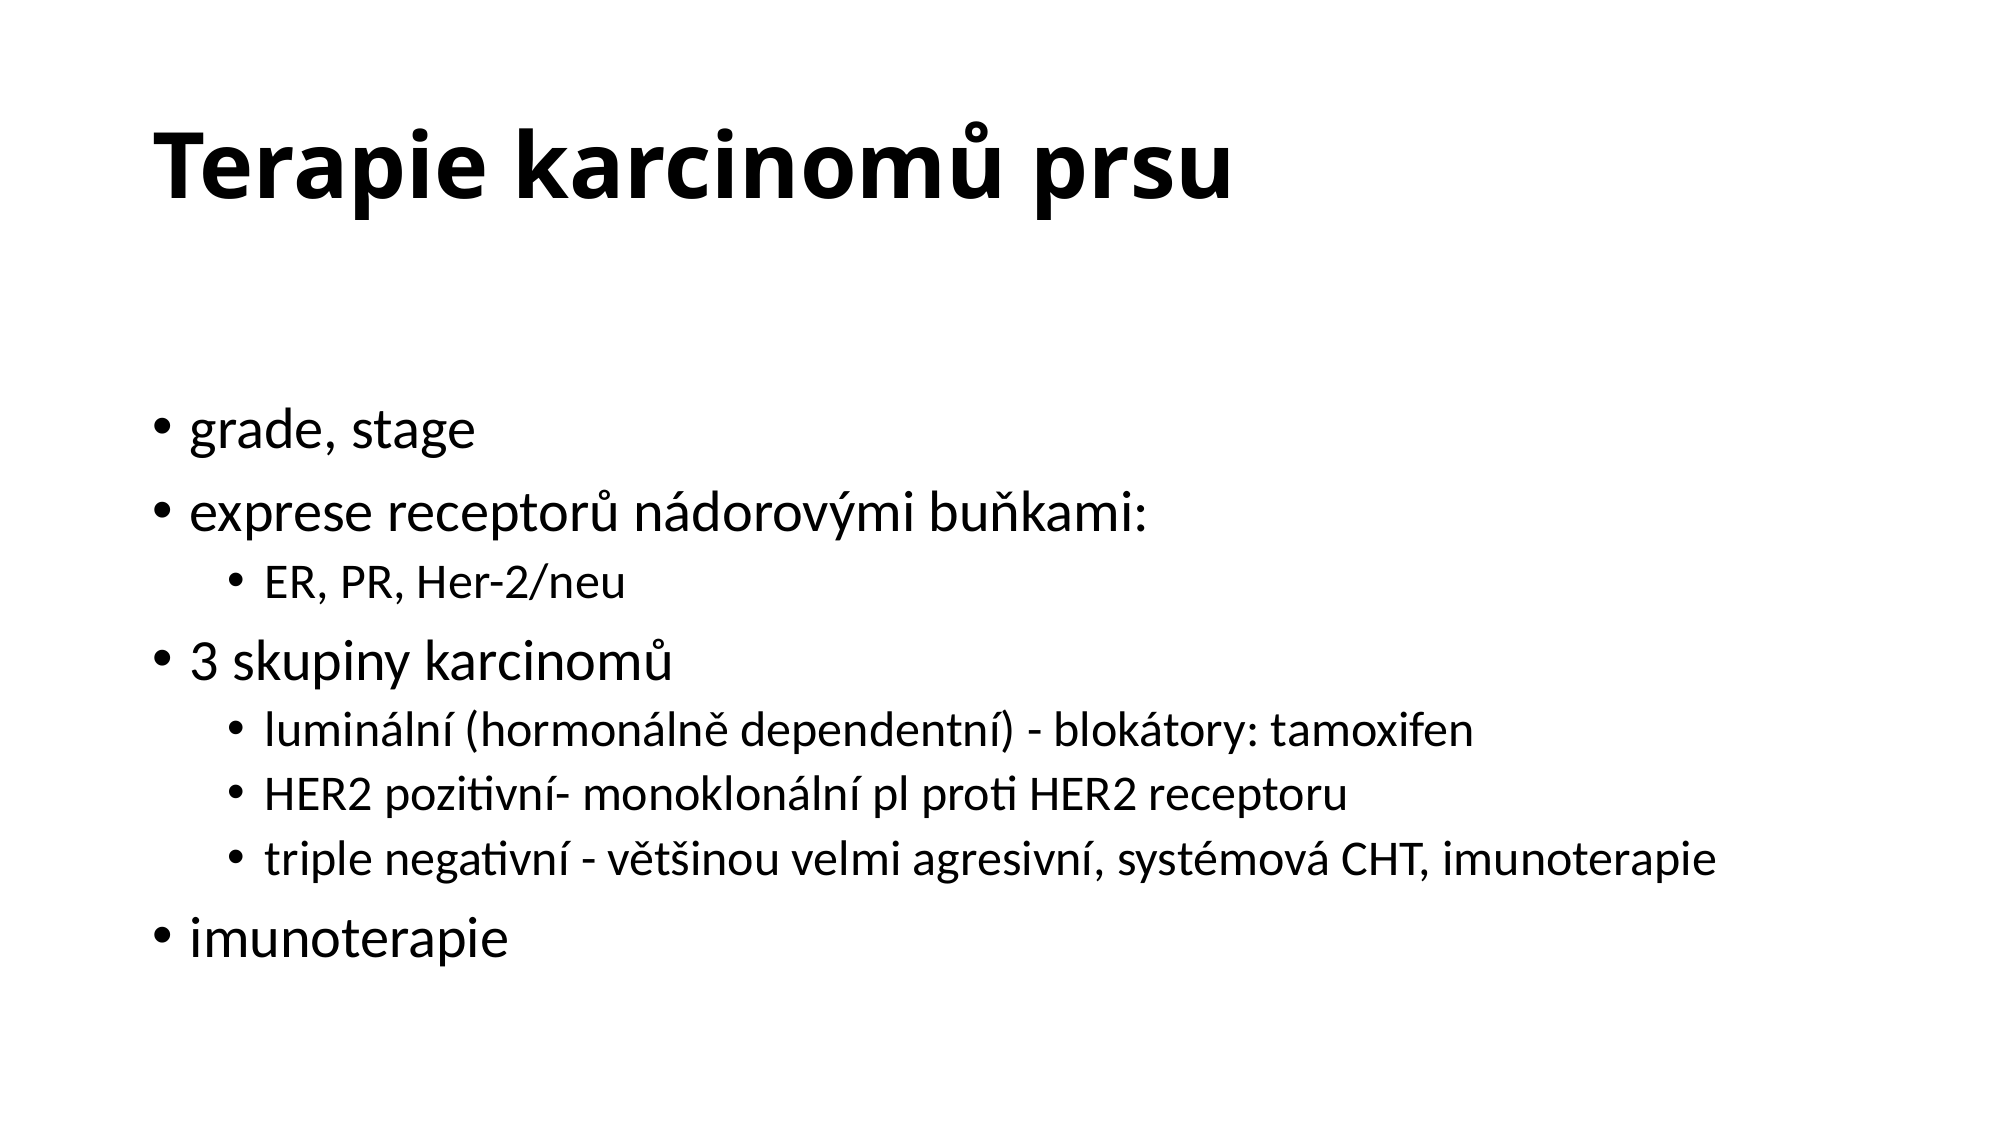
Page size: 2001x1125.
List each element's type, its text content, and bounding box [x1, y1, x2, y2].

title Terapie karcinomů prsu [137, 59, 1863, 278]
list grade, stage exprese receptorů nádorovými buňkami: ER, PR, Her-2/neu 3 skupiny karcinomů luminální (hormonálně dependentní) - blokátory: tamoxifen HER2 pozitivní- monoklonální pl proti HER2 receptoru triple negativní - většinou velmi agresivní, systémová CHT, imunoterapie imunoterapie [137, 299, 1863, 1014]
